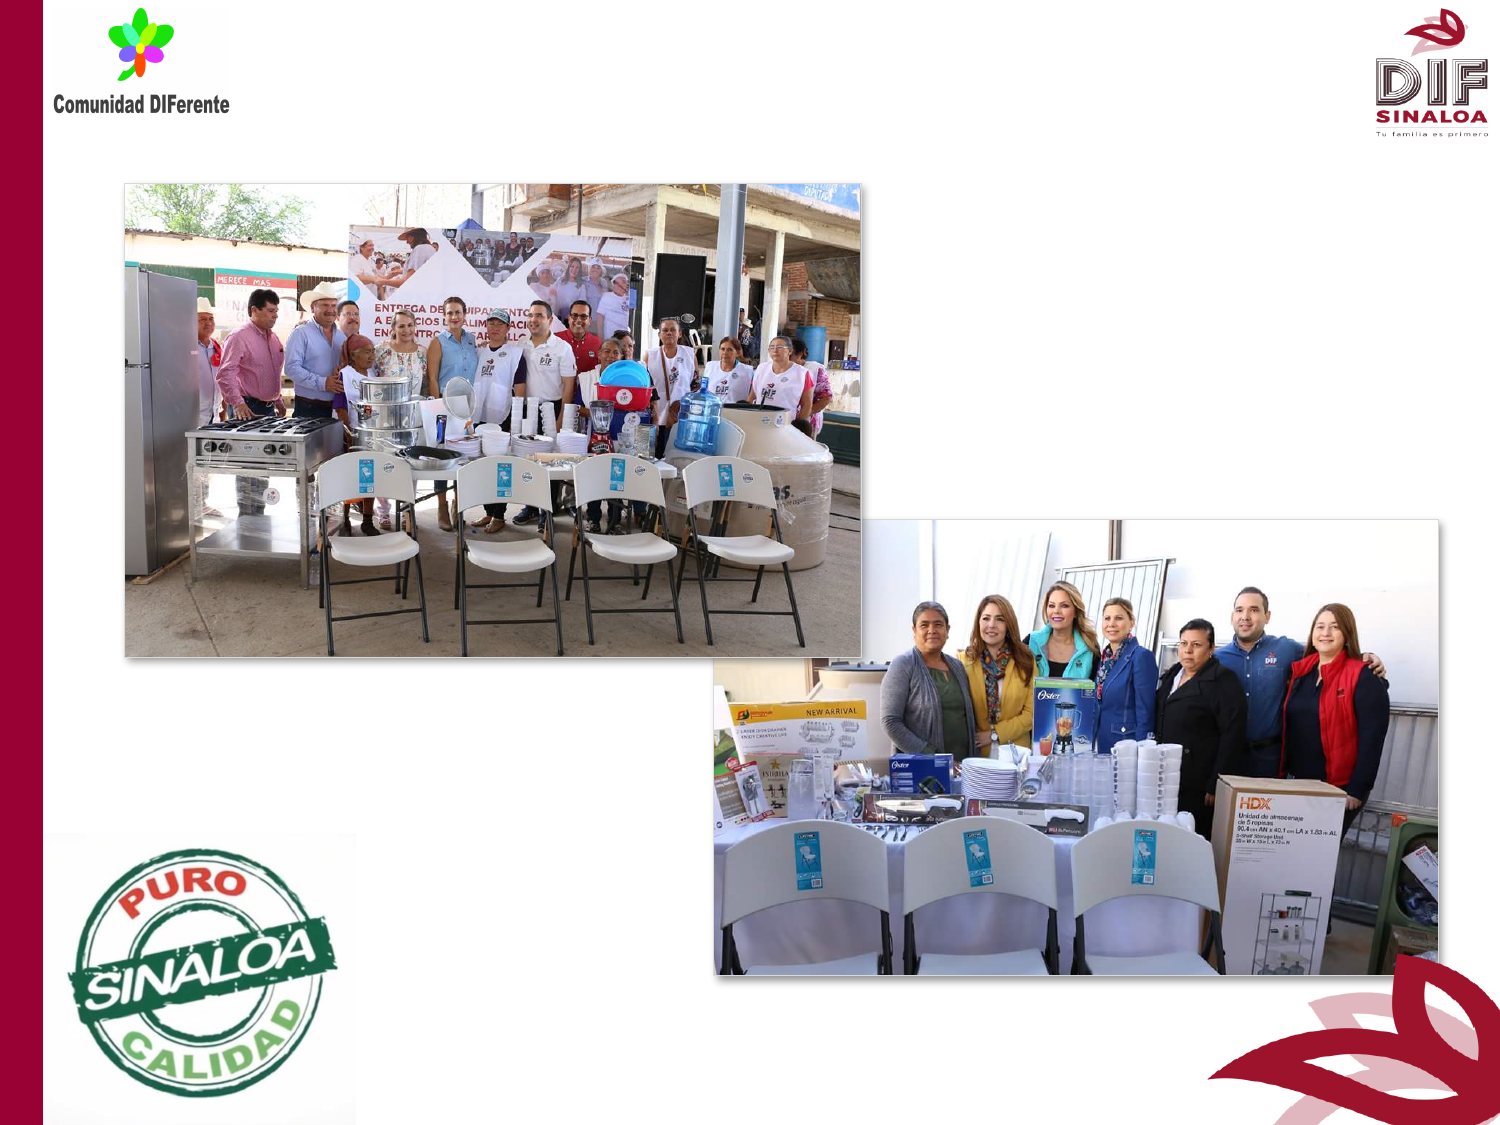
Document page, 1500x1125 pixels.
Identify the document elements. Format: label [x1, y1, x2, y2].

picture [43, 832, 356, 1125]
text_box [0, 0, 42, 1125]
picture [123, 183, 1500, 1125]
picture [52, 6, 230, 114]
picture [1369, 6, 1495, 138]
